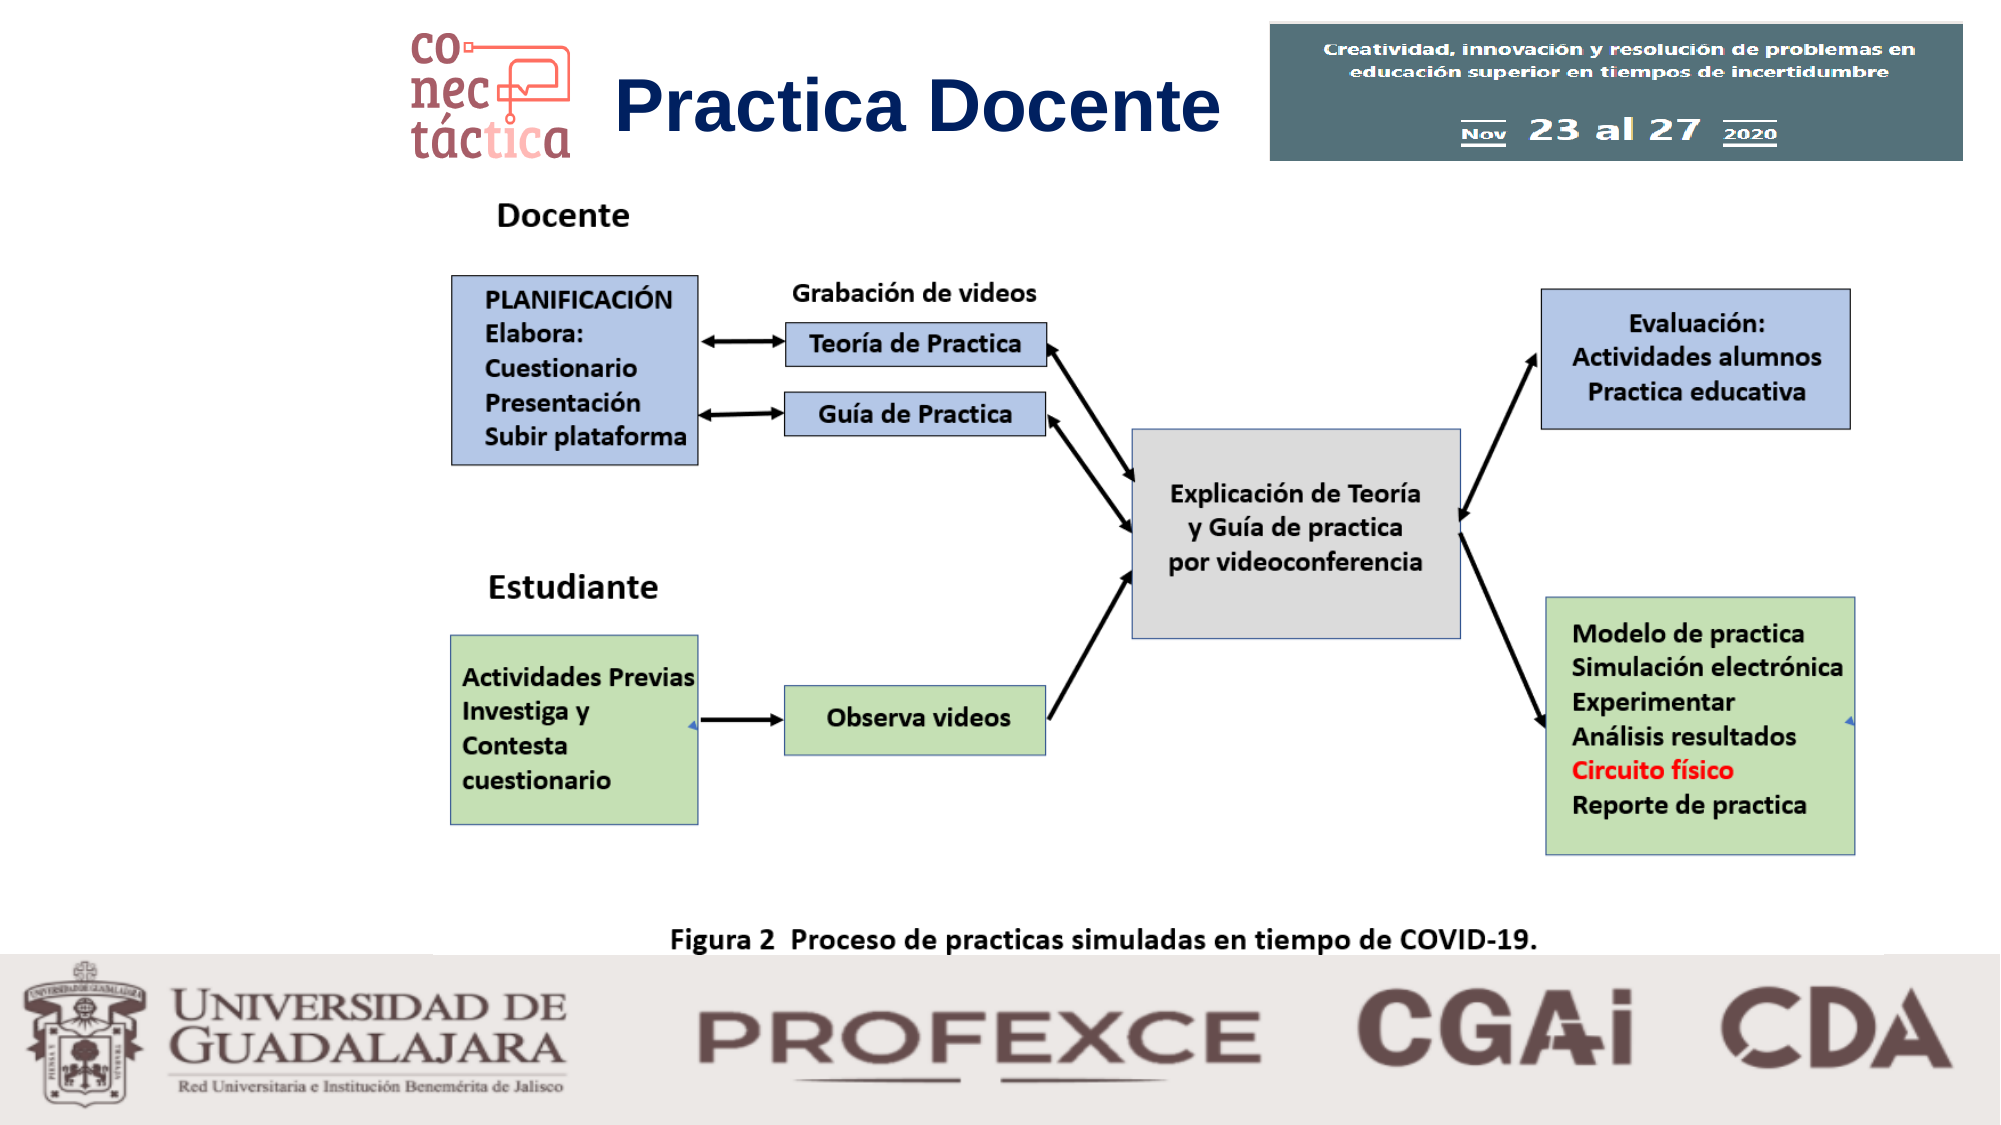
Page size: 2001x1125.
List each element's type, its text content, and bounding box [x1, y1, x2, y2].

picture [0, 190, 2000, 1125]
picture [1269, 21, 1964, 162]
text_box Practica Docente [599, 24, 1244, 190]
picture [404, 24, 574, 164]
